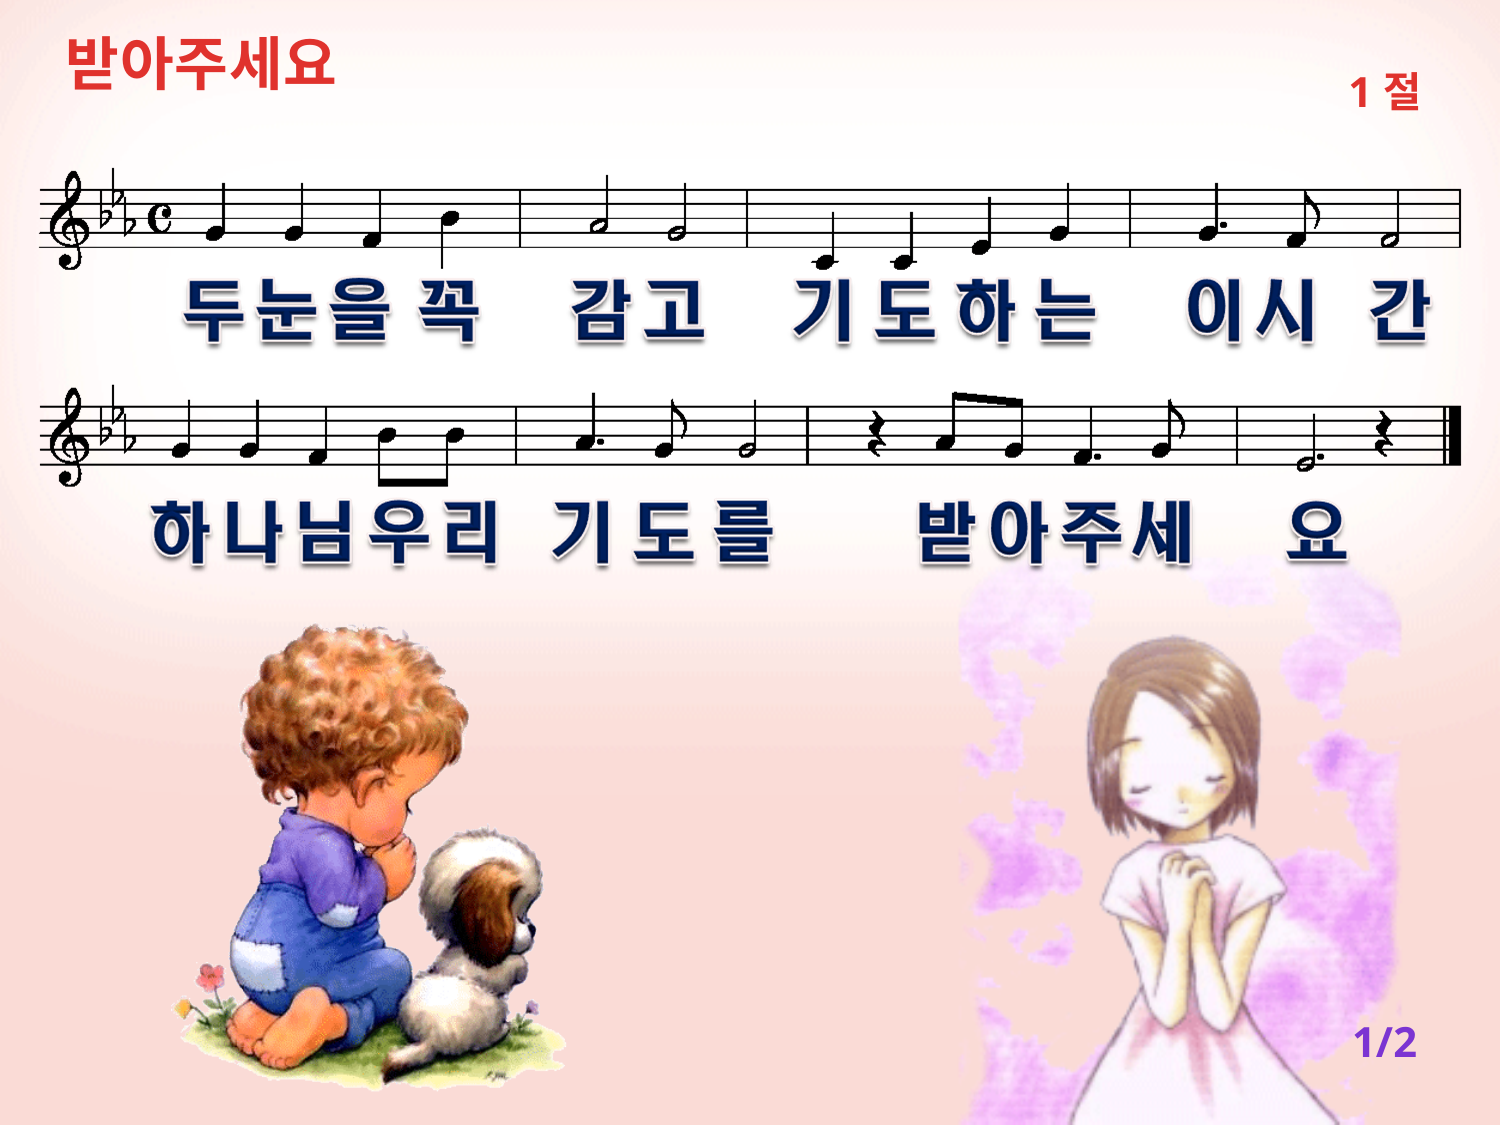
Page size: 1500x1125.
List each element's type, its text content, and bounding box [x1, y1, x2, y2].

text_box 1/2 [1337, 1007, 1433, 1073]
text_box 받아주세요 [50, 19, 353, 91]
picture [0, 0, 1500, 1125]
text_box 1절 [1333, 58, 1437, 91]
